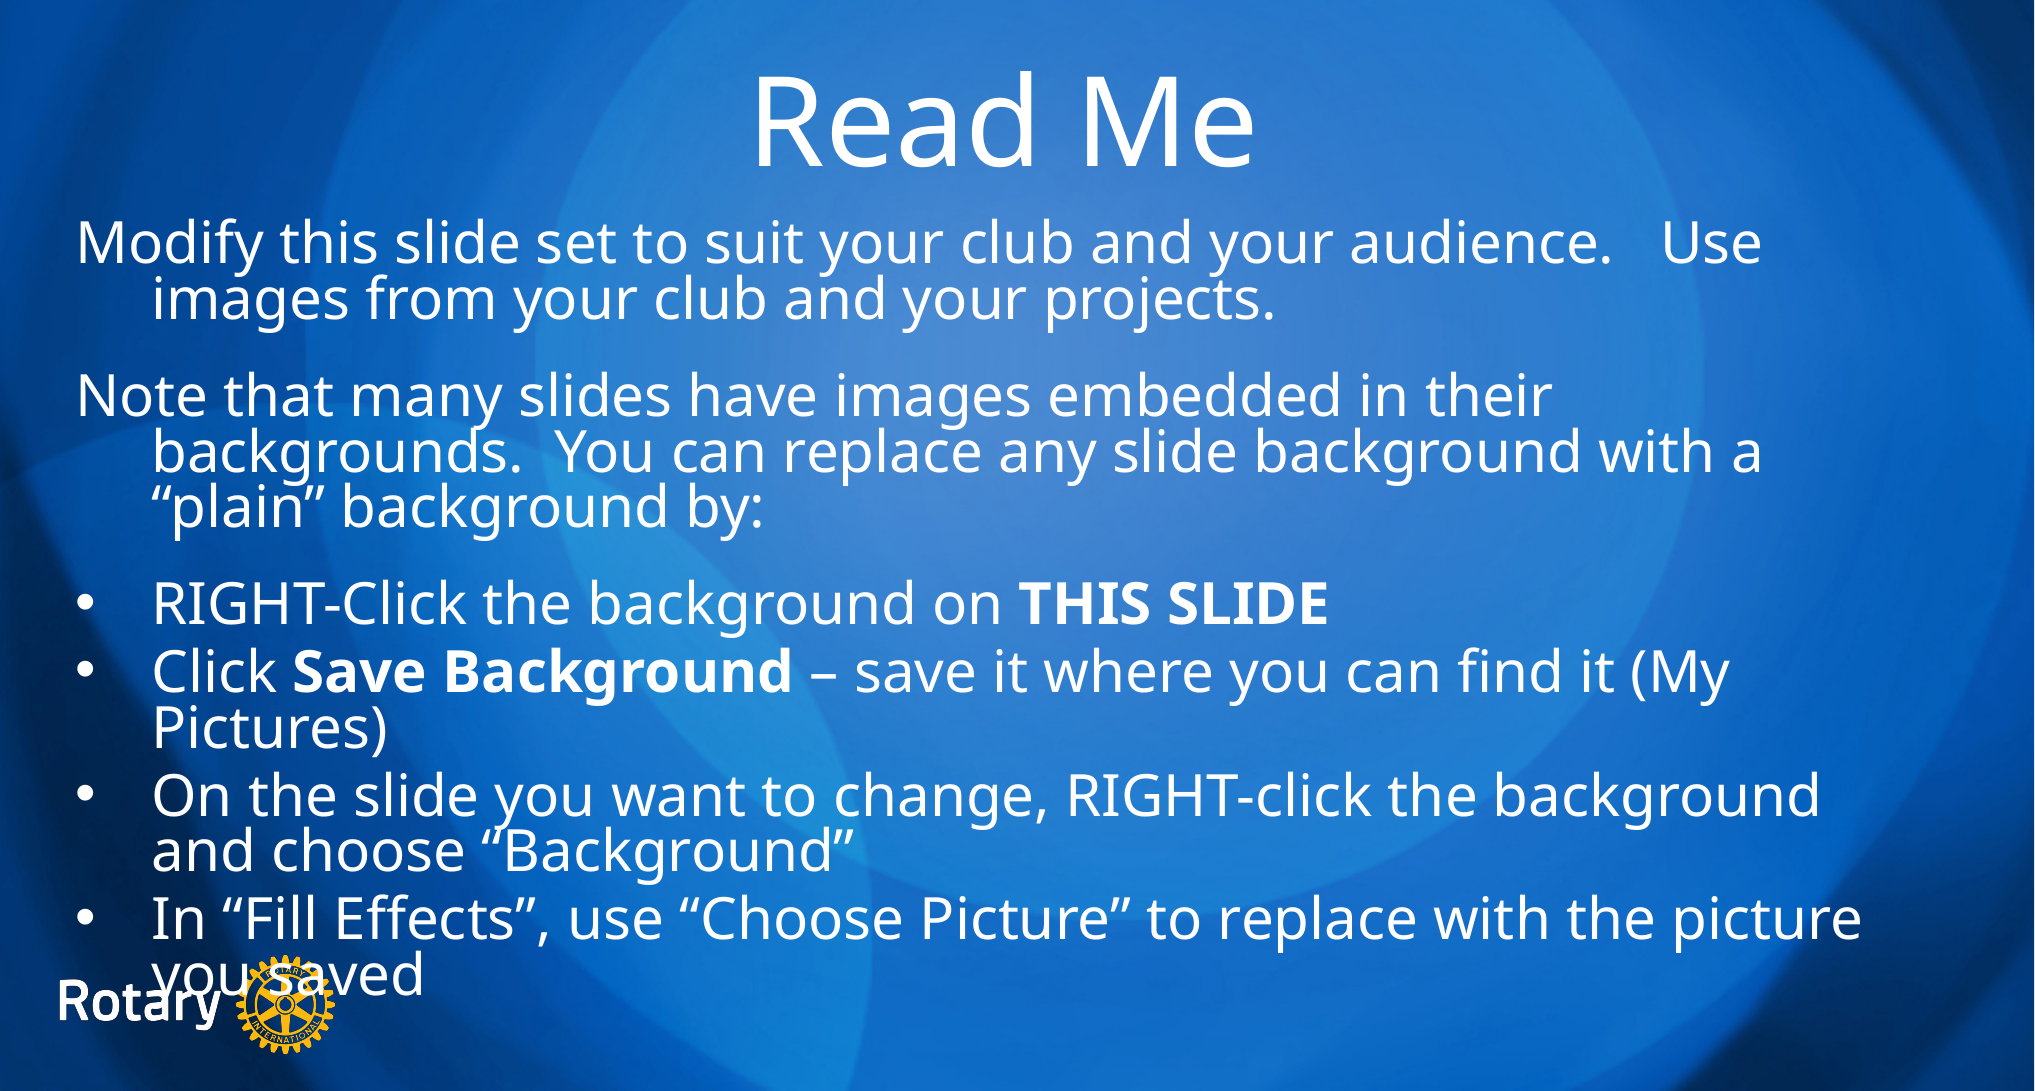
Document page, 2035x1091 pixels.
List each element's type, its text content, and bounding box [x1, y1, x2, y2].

subtitle Modify this slide set to suit your club and your audience. Use images from your club and your projects. Note that many slides have images embedded in their backgrounds. You can replace any slide background with a “plain” background by: RIGHT-Click the background on THIS SLIDE Click Save Background – save it where you can find it (My Pictures) On the slide you want to change, RIGHT-click the background and choose “Background” In “Fill Effects”, use “Choose Picture” to replace with the picture you saved [60, 210, 1937, 953]
picture [0, 0, 2035, 1091]
title Read Me [138, 0, 1868, 210]
